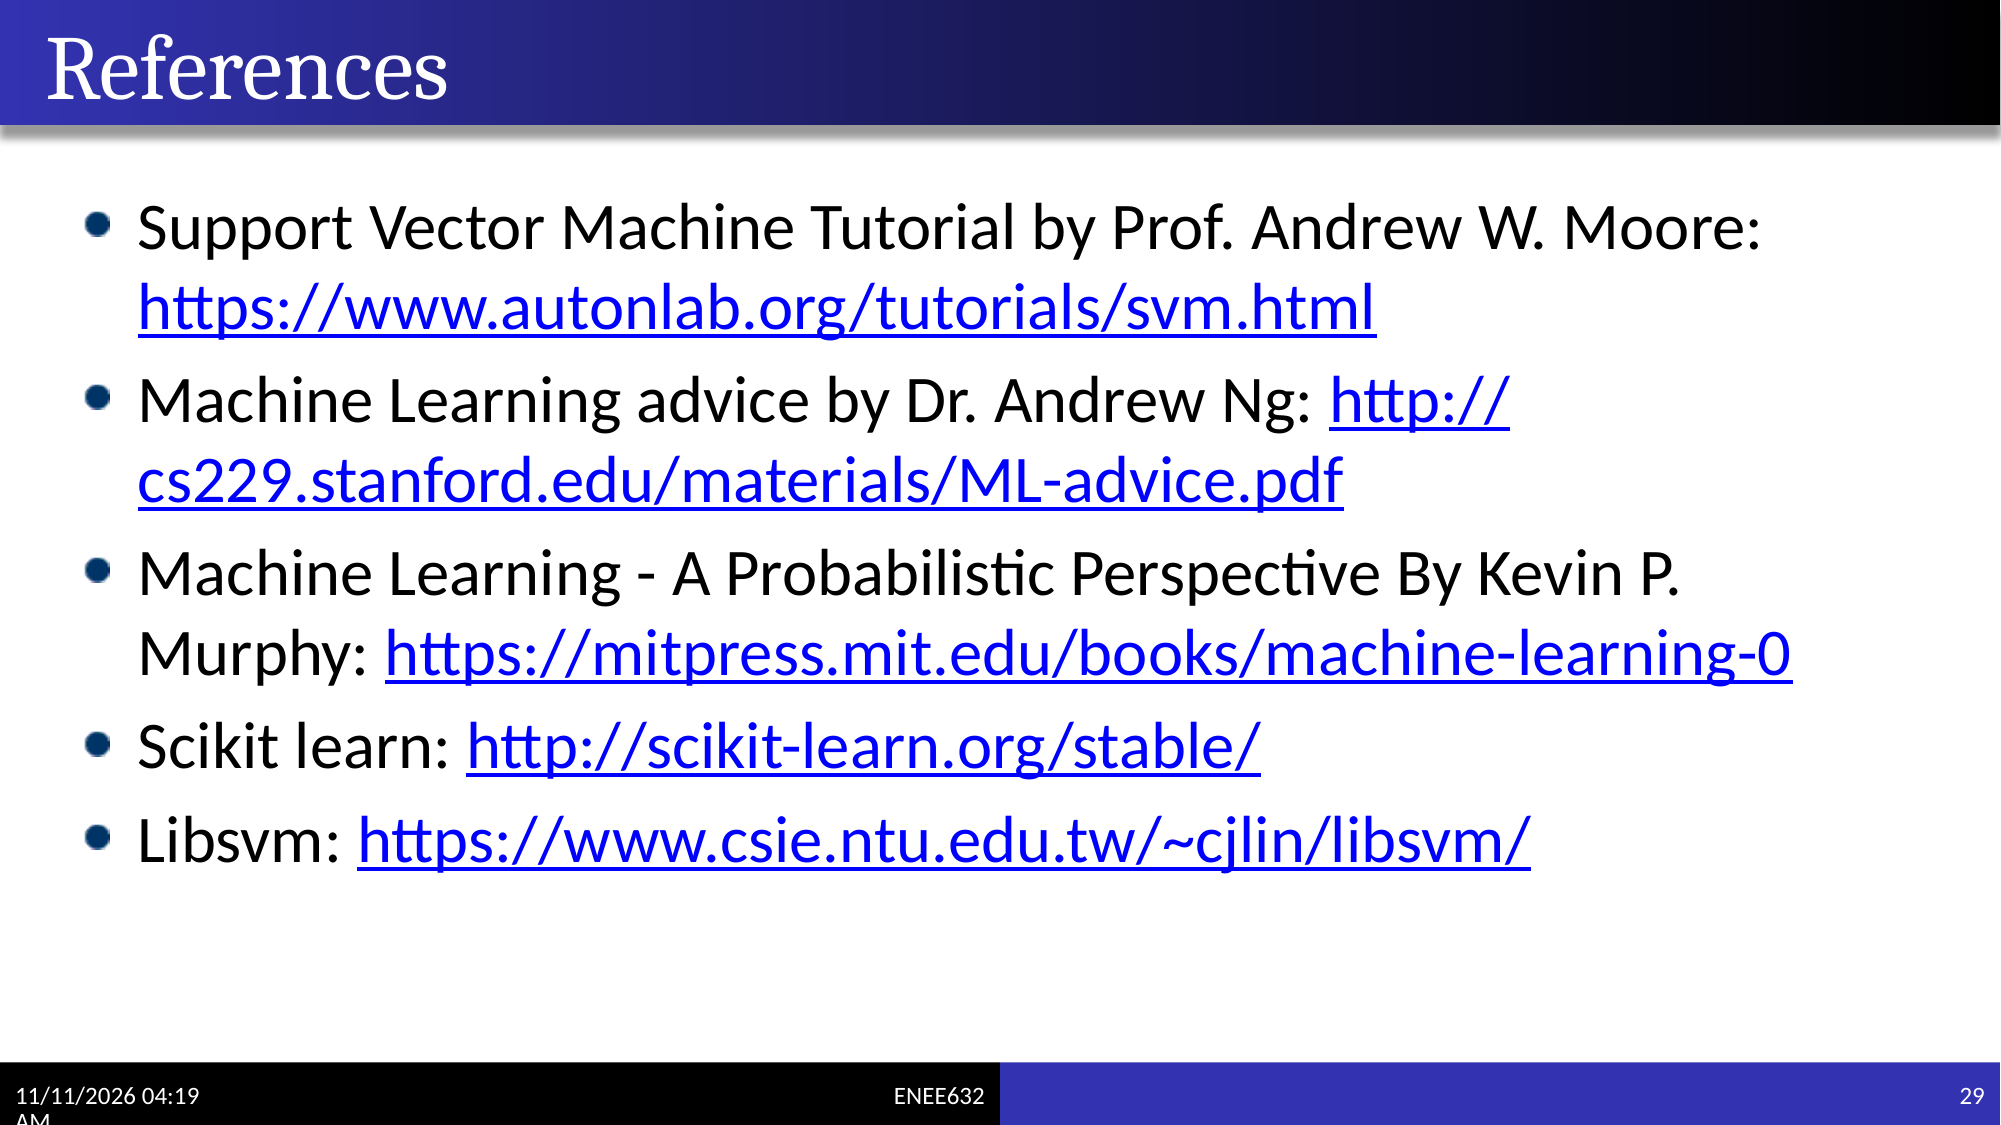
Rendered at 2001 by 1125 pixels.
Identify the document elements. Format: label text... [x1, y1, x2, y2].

picture [81, 554, 110, 583]
picture [81, 821, 110, 850]
picture [81, 208, 110, 237]
list Support Vector Machine Tutorial by Prof. Andrew W. Moore: https://www.autonlab.org/tutorials/svm.html Machine Learning advice by Dr. Andrew Ng: http://cs229.stanford.edu/materials/ML-advice.pdf Machine Learning - A Probabilistic Perspective By Kevin P. Murphy: https://mitpress.mit.edu/books/machine-learning-0 Scikit learn: http://scikit-learn.org/stable/ Libsvm: https://www.csie.ntu.edu.tw/~cjlin/libsvm/ [66, 174, 1901, 1006]
title References [0, 0, 1951, 126]
picture [81, 381, 110, 410]
slide_number 29 [1766, 1065, 2000, 1125]
picture [81, 728, 110, 757]
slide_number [0, 1065, 235, 1125]
